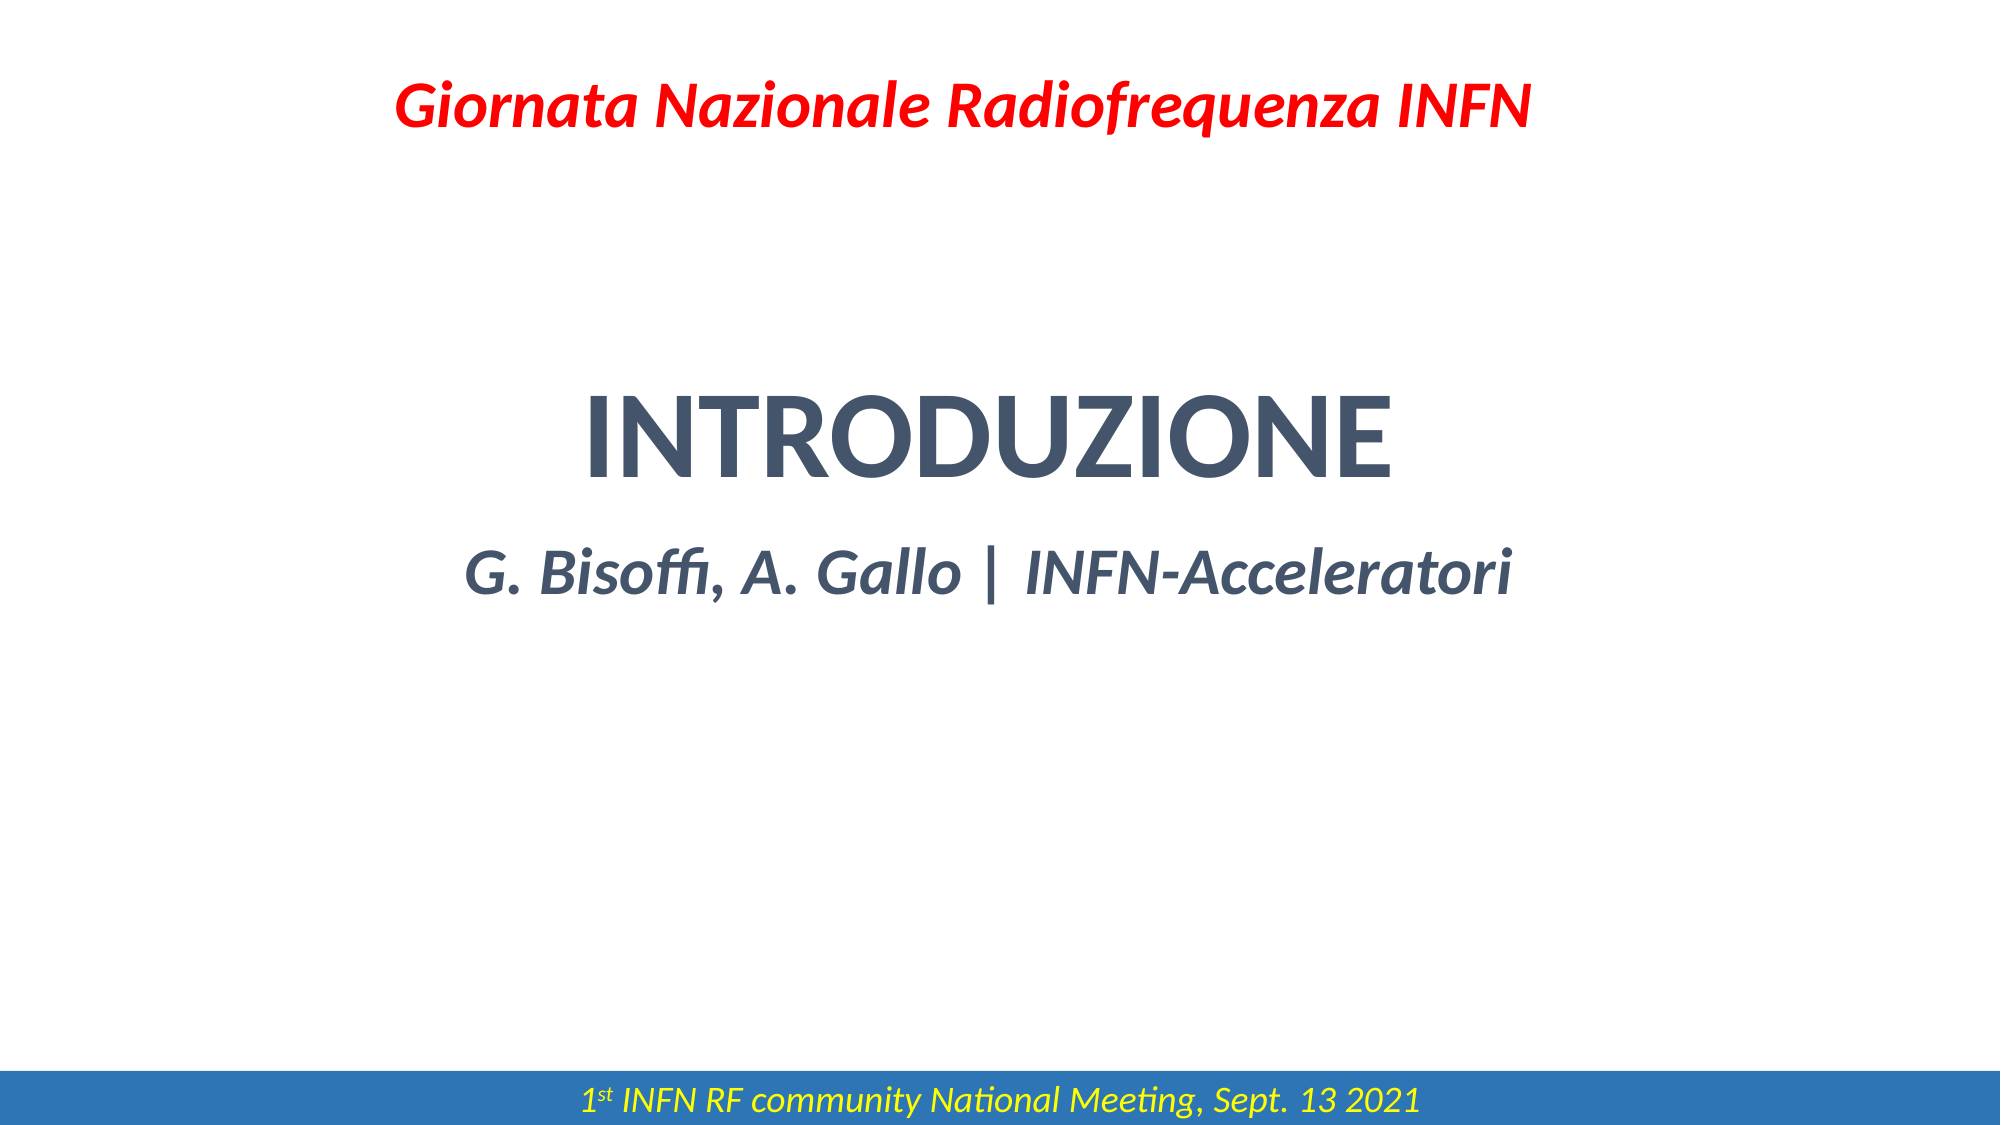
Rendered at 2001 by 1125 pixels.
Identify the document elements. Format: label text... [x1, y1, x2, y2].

text_box 1st INFN RF community National Meeting, Sept. 13 2021 [0, 1070, 2000, 1125]
text_box INTRODUZIONE G. Bisoffi, A. Gallo | INFN-Acceleratori [449, 345, 1529, 616]
text_box Giornata Nazionale Radiofrequenza INFN [379, 53, 1549, 148]
